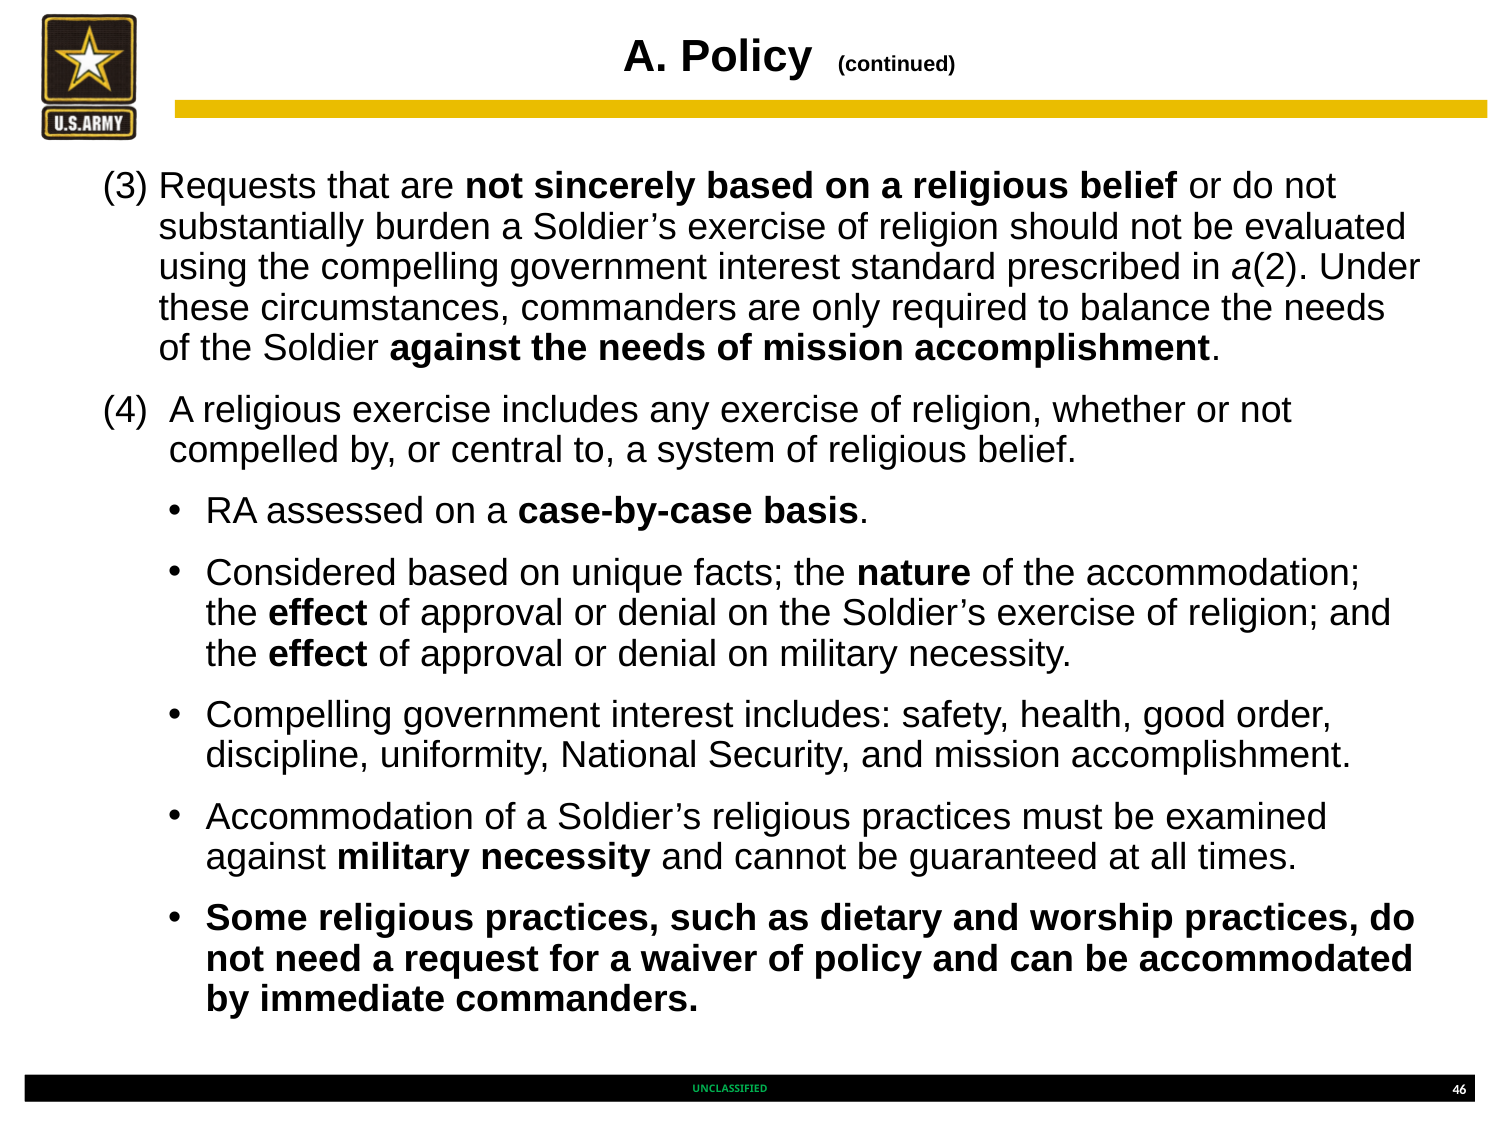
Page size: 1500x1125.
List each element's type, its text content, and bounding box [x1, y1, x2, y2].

list (3) Requests that are not sincerely based on a religious belief or do not substantially burden a Soldier’s exercise of religion should not be evaluated using the compelling government interest standard prescribed in a(2). Under these circumstances, commanders are only required to balance the needs of the Soldier against the needs of mission accomplishment. (4) A religious exercise includes any exercise of religion, whether or not compelled by, or central to, a system of religious belief. RA assessed on a case-by-case basis. Considered based on unique facts; the nature of the accommodation; the effect of approval or denial on the Soldier’s exercise of religion; and the effect of approval or denial on military necessity. Compelling government interest includes: safety, health, good order, discipline, uniformity, National Security, and mission accomplishment. Accommodation of a Soldier’s religious practices must be examined against military necessity and cannot be guaranteed at all times. Some religious practices, such as dietary and worship practices, do not need a request for a waiver of policy and can be accommodated by immediate commanders. [87, 159, 1437, 1100]
title A. Policy (continued) [142, 25, 1437, 90]
picture [37, 12, 148, 141]
